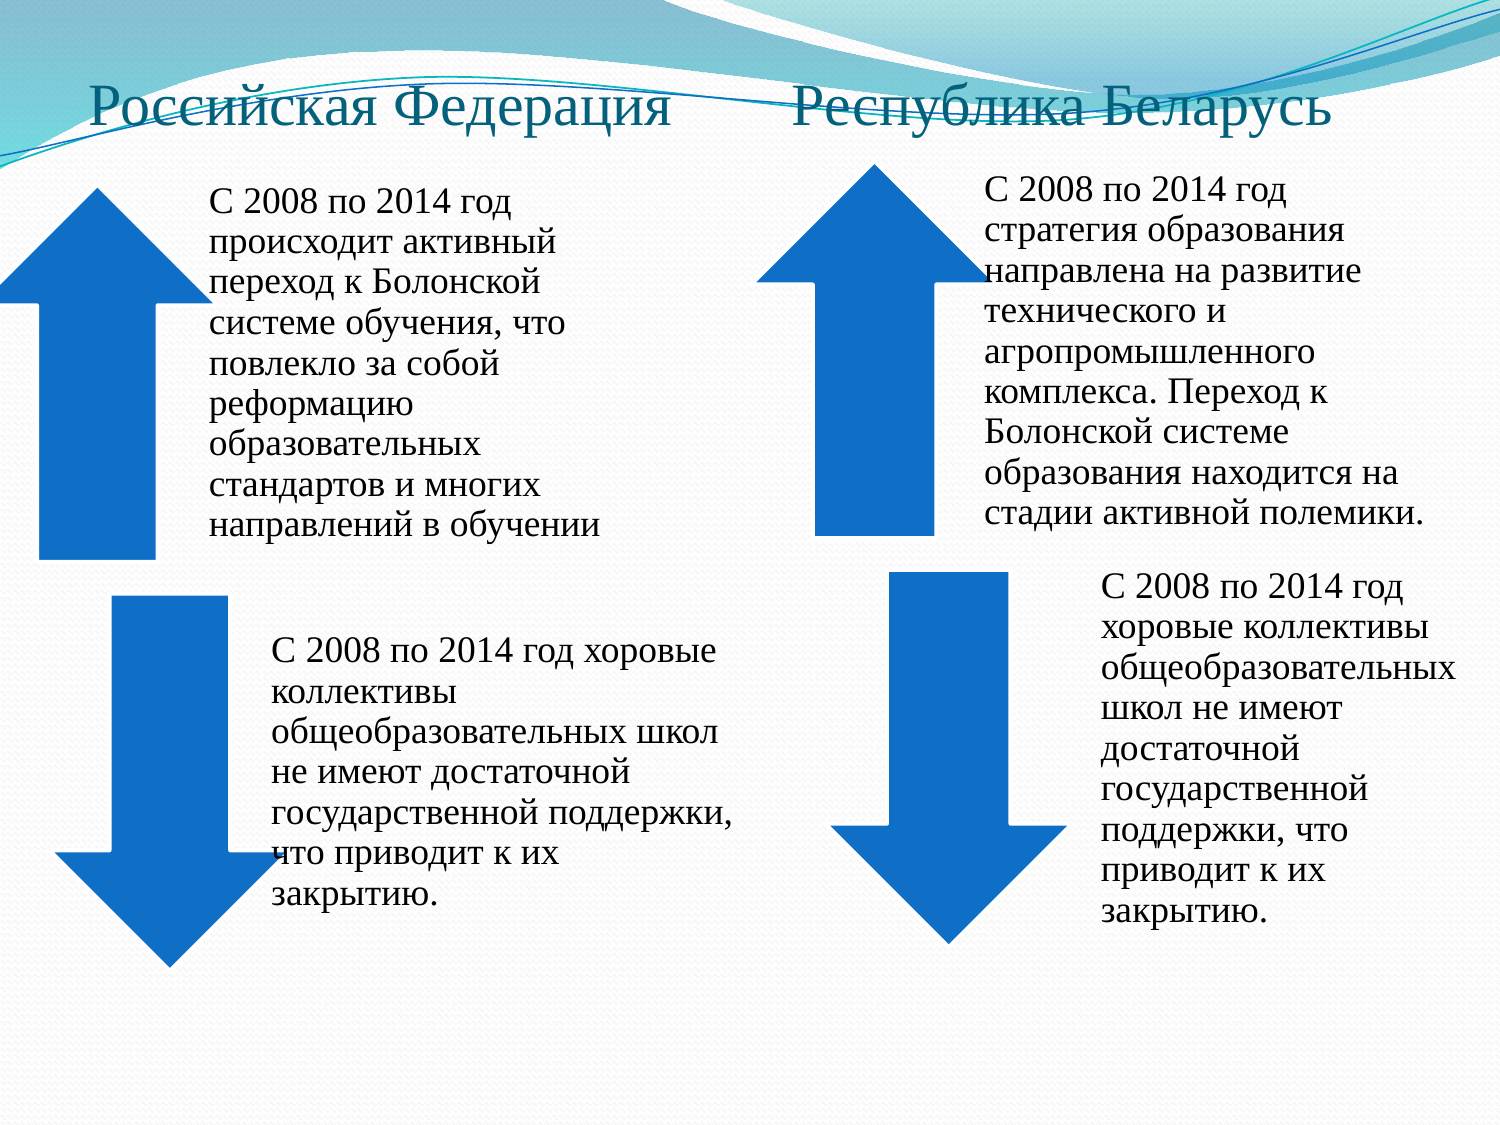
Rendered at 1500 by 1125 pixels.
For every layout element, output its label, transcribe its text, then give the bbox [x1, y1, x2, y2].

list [750, 160, 1500, 948]
title Российская Федерация Республика Беларусь [88, 0, 1440, 138]
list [0, 184, 733, 972]
